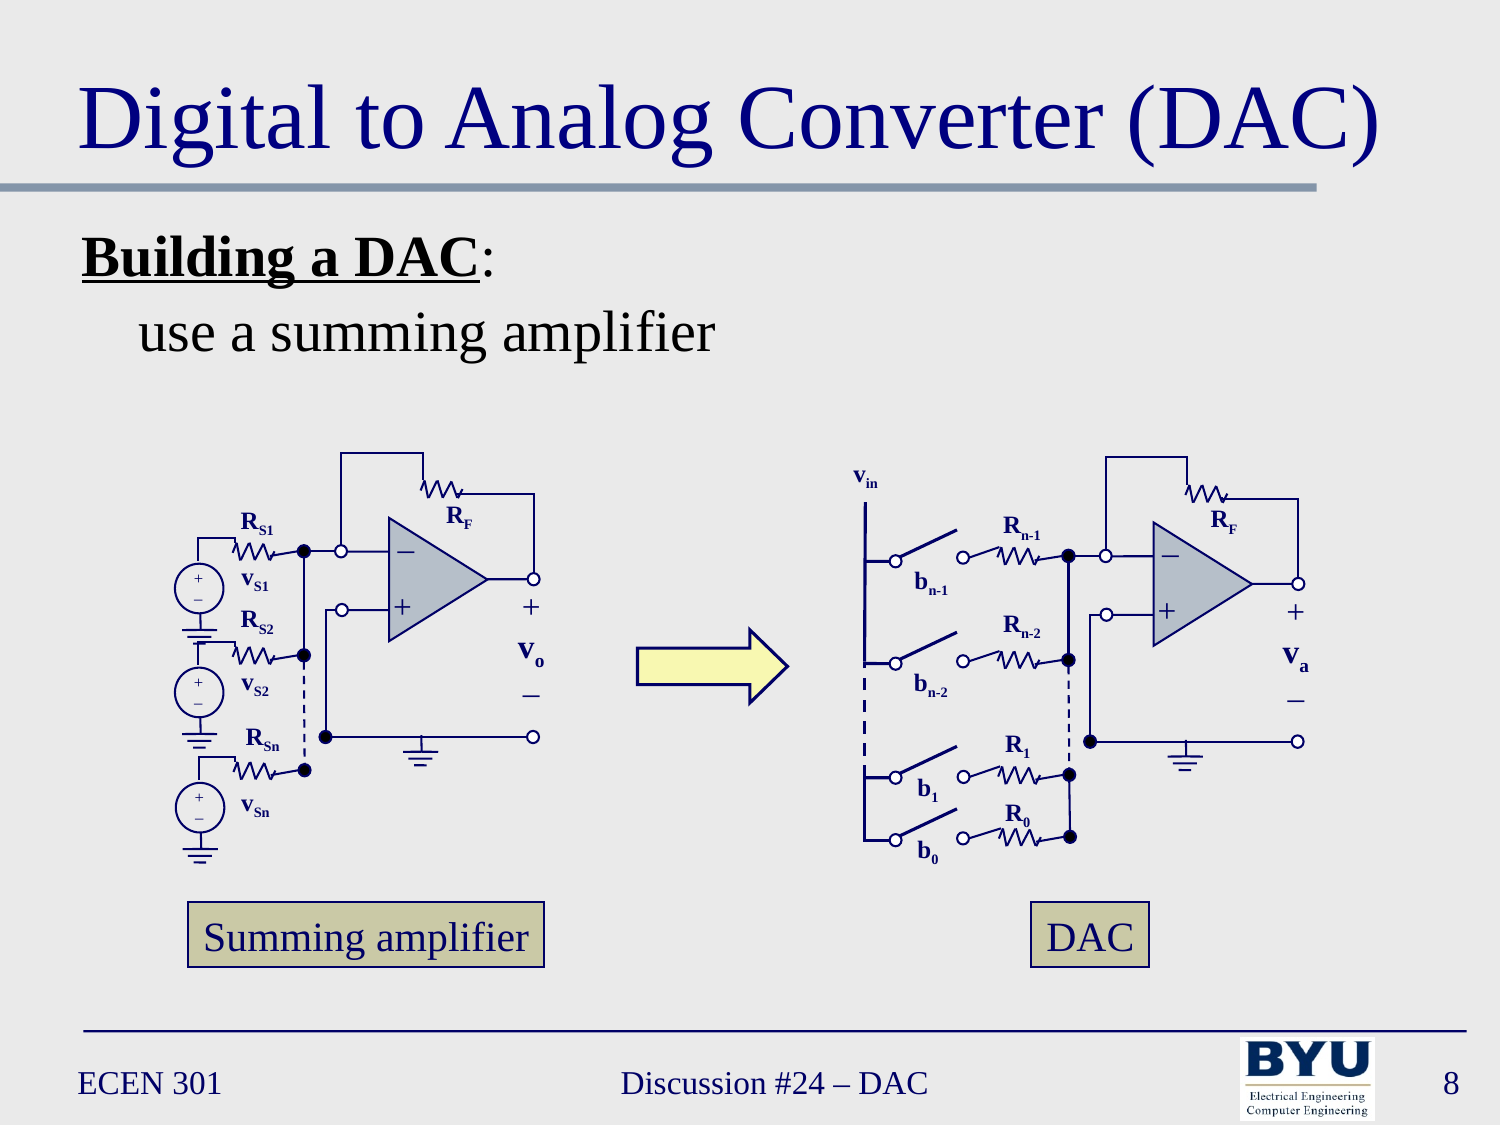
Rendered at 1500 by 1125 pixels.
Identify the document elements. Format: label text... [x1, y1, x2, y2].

picture [1240, 1037, 1375, 1049]
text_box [836, 449, 1326, 872]
text_box DAC [1031, 902, 1150, 968]
picture [1240, 1113, 1375, 1121]
text_box [637, 629, 788, 703]
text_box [174, 479, 561, 863]
slide_number ECEN 301 [62, 1049, 388, 1113]
title Digital to Analog Converter (DAC) [62, 24, 1438, 176]
footer Discussion #24 – DAC [487, 1049, 1063, 1113]
list Building a DAC: use a summing amplifier [66, 218, 1438, 388]
slide_number 8 [1162, 1049, 1476, 1113]
text_box Summing amplifier [188, 902, 545, 968]
